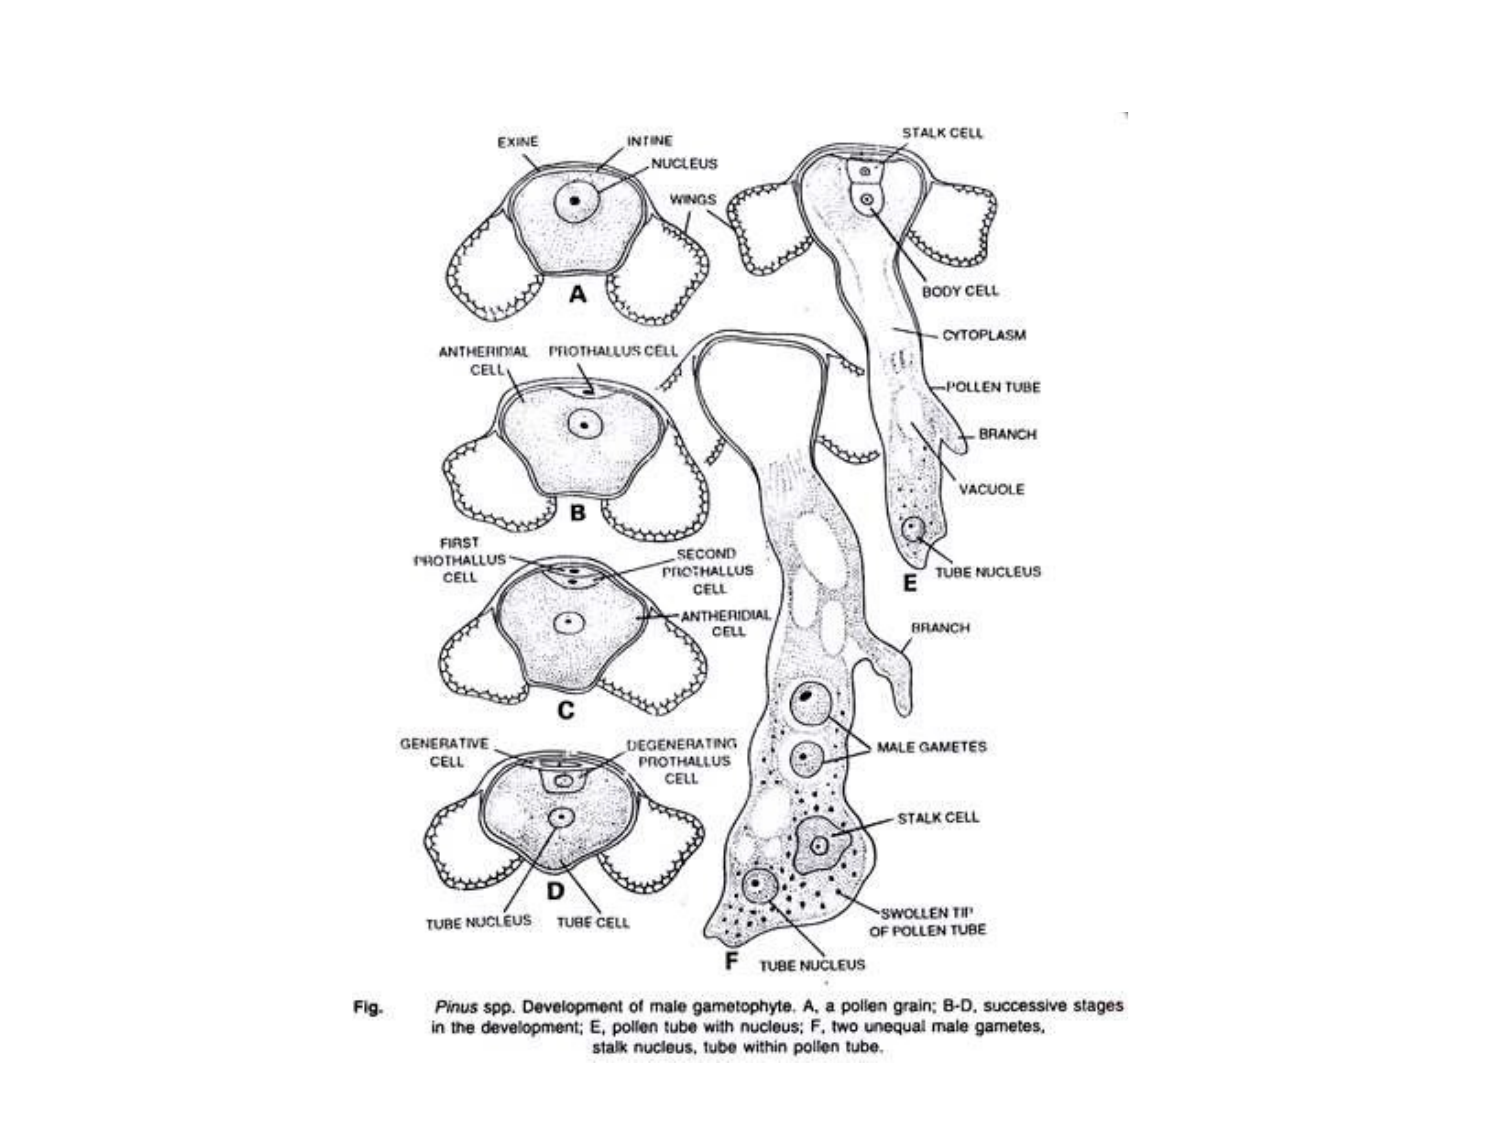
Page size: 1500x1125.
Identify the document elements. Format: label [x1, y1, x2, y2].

text_box [352, 112, 1129, 1063]
